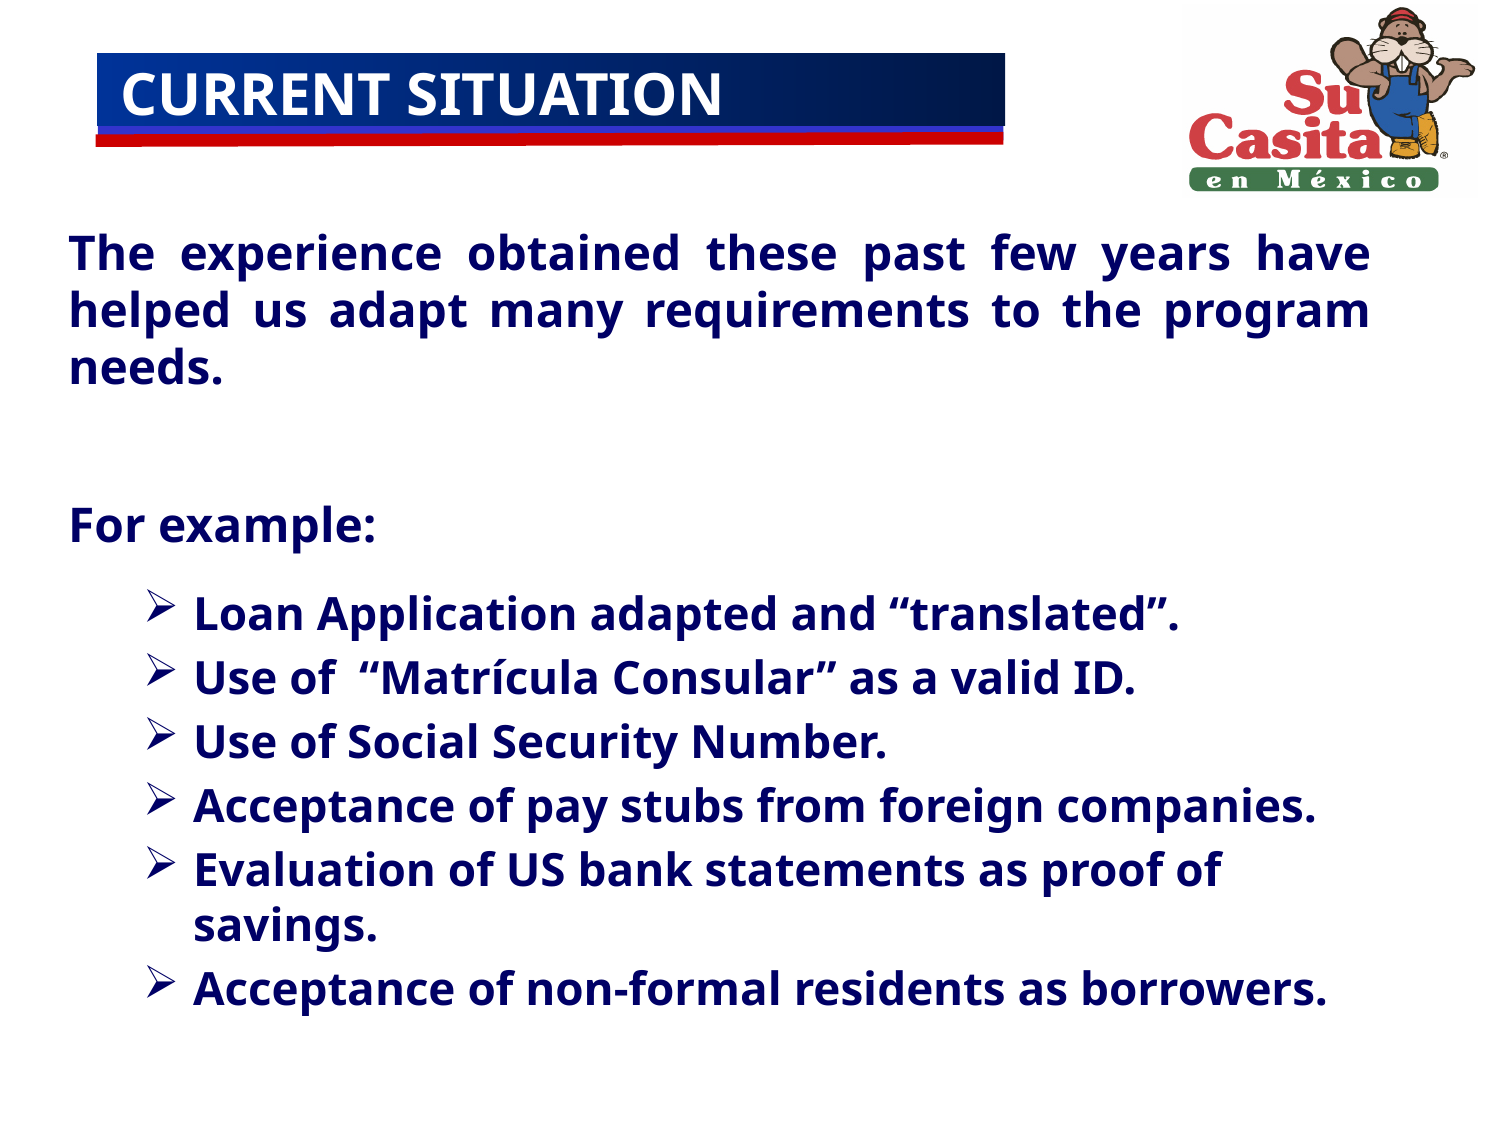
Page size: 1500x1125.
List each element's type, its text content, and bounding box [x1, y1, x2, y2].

list The experience obtained these past few years have helped us adapt many requirements to the program needs. For example: Loan Application adapted and “translated”. Use of “Matrícula Consular” as a valid ID. Use of Social Security Number. Acceptance of pay stubs from foreign companies. Evaluation of US bank statements as proof of savings. Acceptance of non-formal residents as borrowers. [53, 214, 1388, 1056]
title CURRENT SITUATION [105, 50, 961, 136]
